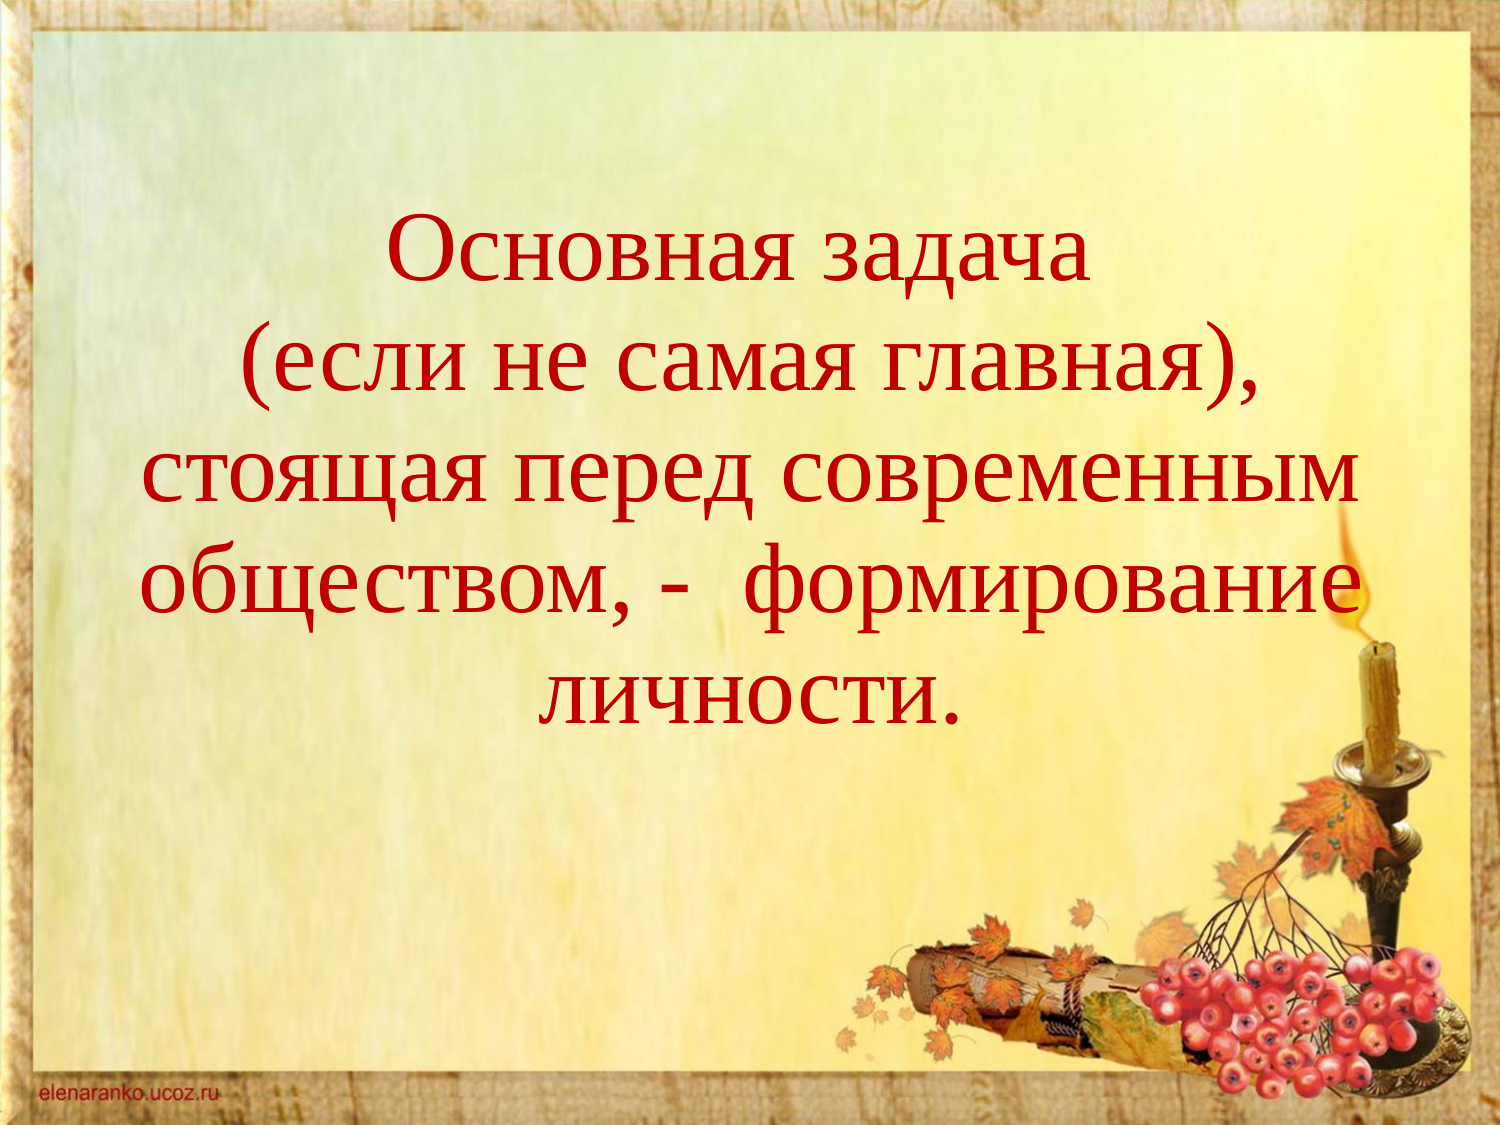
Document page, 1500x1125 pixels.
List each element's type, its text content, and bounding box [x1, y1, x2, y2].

title Основная задача (если не самая главная), стоящая перед современным обществом, - формирование личности. [76, 78, 1427, 858]
picture [0, 0, 1500, 1125]
